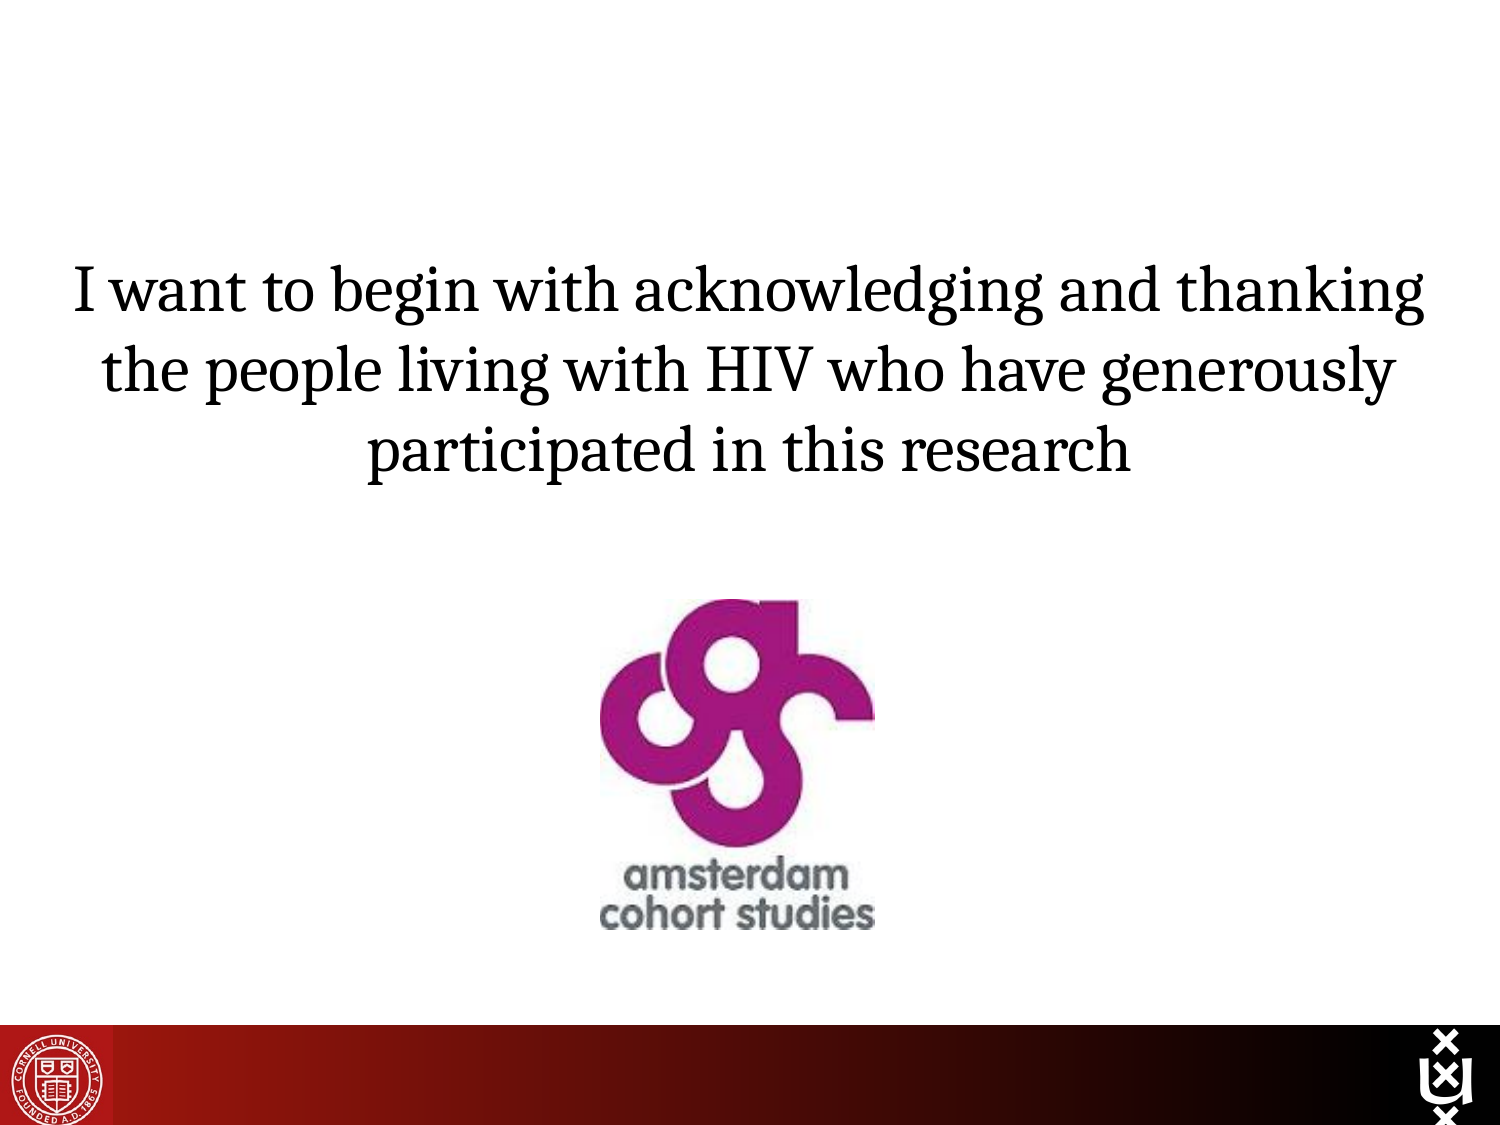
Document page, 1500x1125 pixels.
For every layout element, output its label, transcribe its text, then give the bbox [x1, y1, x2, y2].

picture [599, 599, 876, 931]
text_box I want to begin with acknowledging and thanking the people living with HIV who have generously participated in this research [50, 237, 1450, 493]
picture [0, 1025, 113, 1125]
picture [1389, 1025, 1500, 1125]
